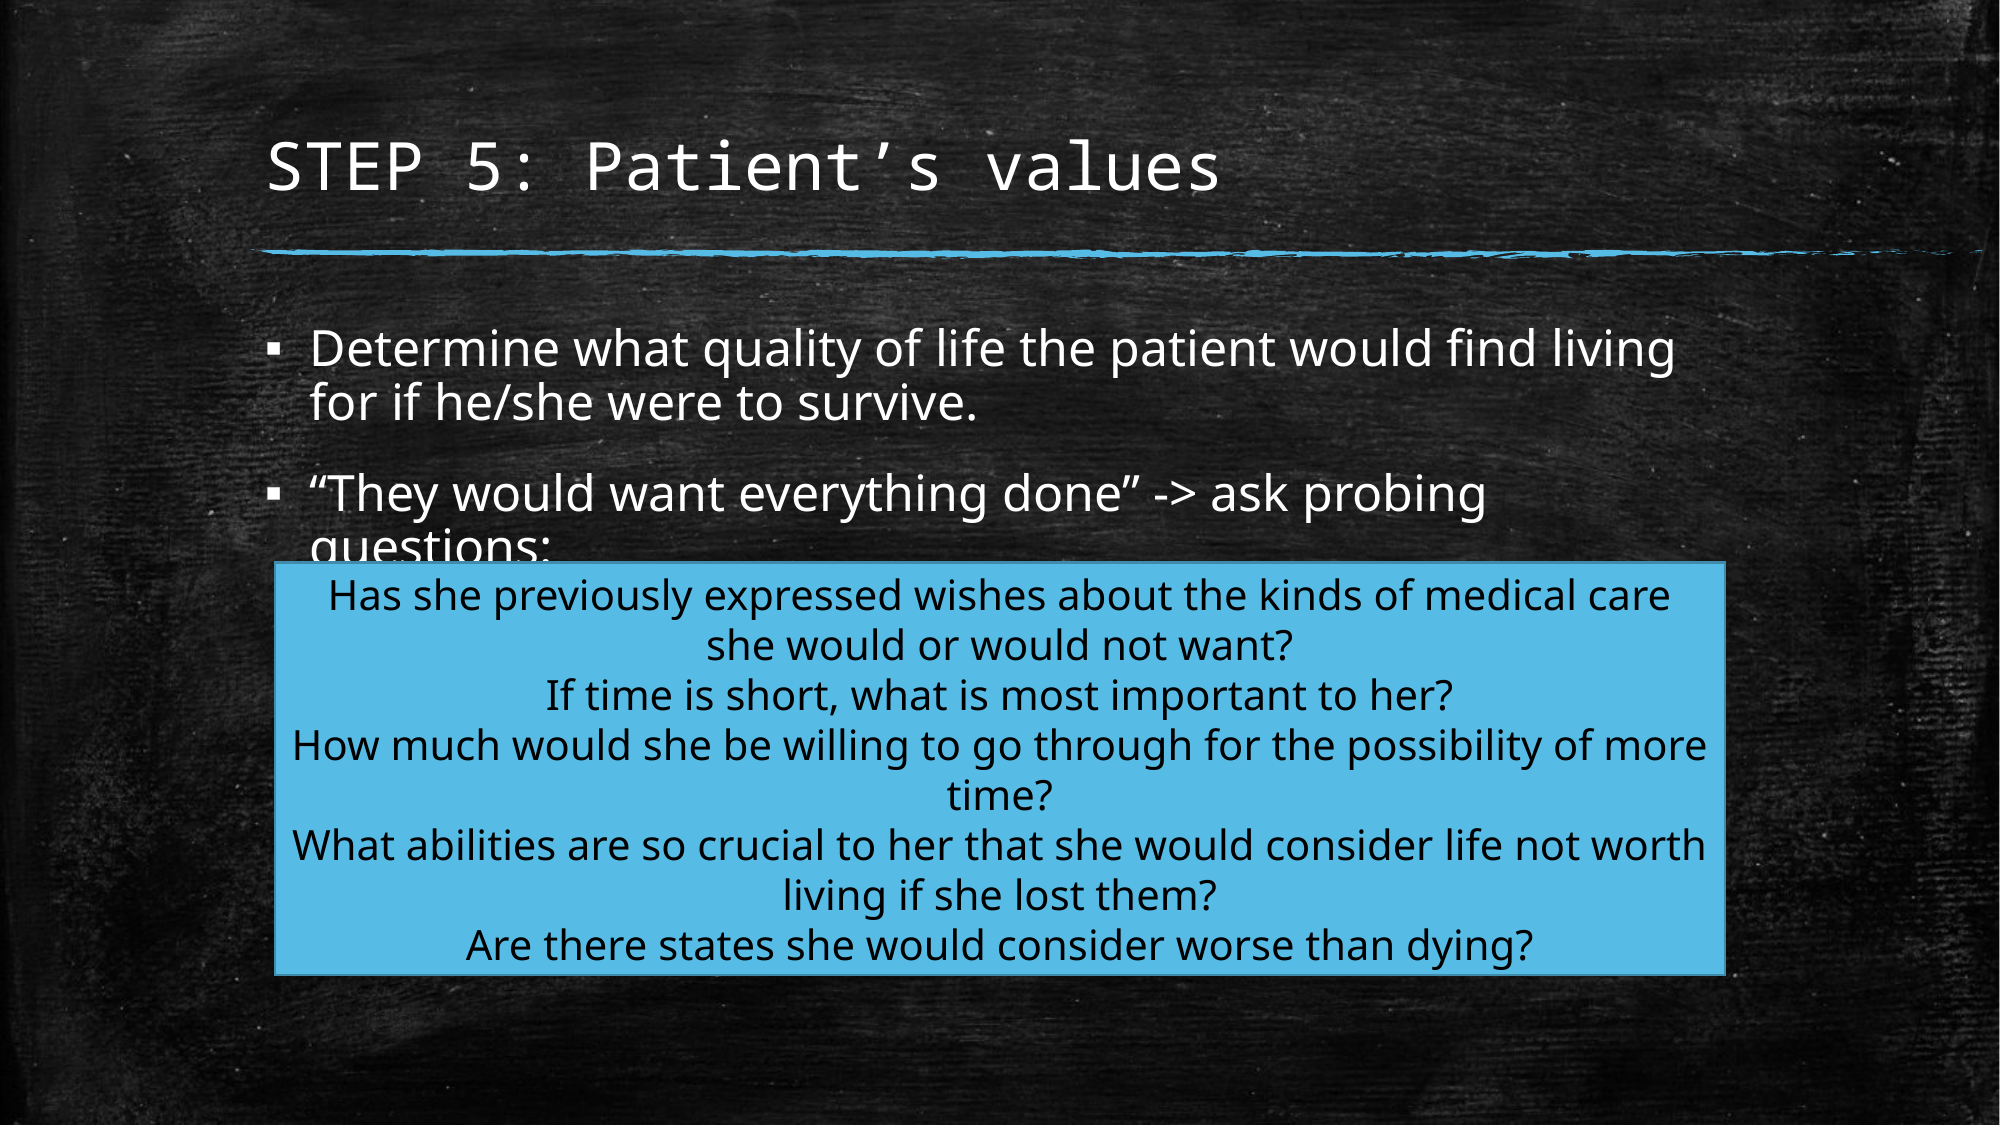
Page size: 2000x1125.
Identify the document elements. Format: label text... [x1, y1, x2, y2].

list Determine what quality of life the patient would find living for if he/she were to survive. “They would want everything done” -> ask probing questions: [249, 315, 1750, 728]
text_box Has she previously expressed wishes about the kinds of medical care she would or would not want? If time is short, what is most important to her? How much would she be willing to go through for the possibility of more time? What abilities are so crucial to her that she would consider life not worth living if she lost them? Are there states she would consider worse than dying? [274, 561, 1726, 976]
title STEP 5: Patient’s values [249, 45, 1750, 213]
